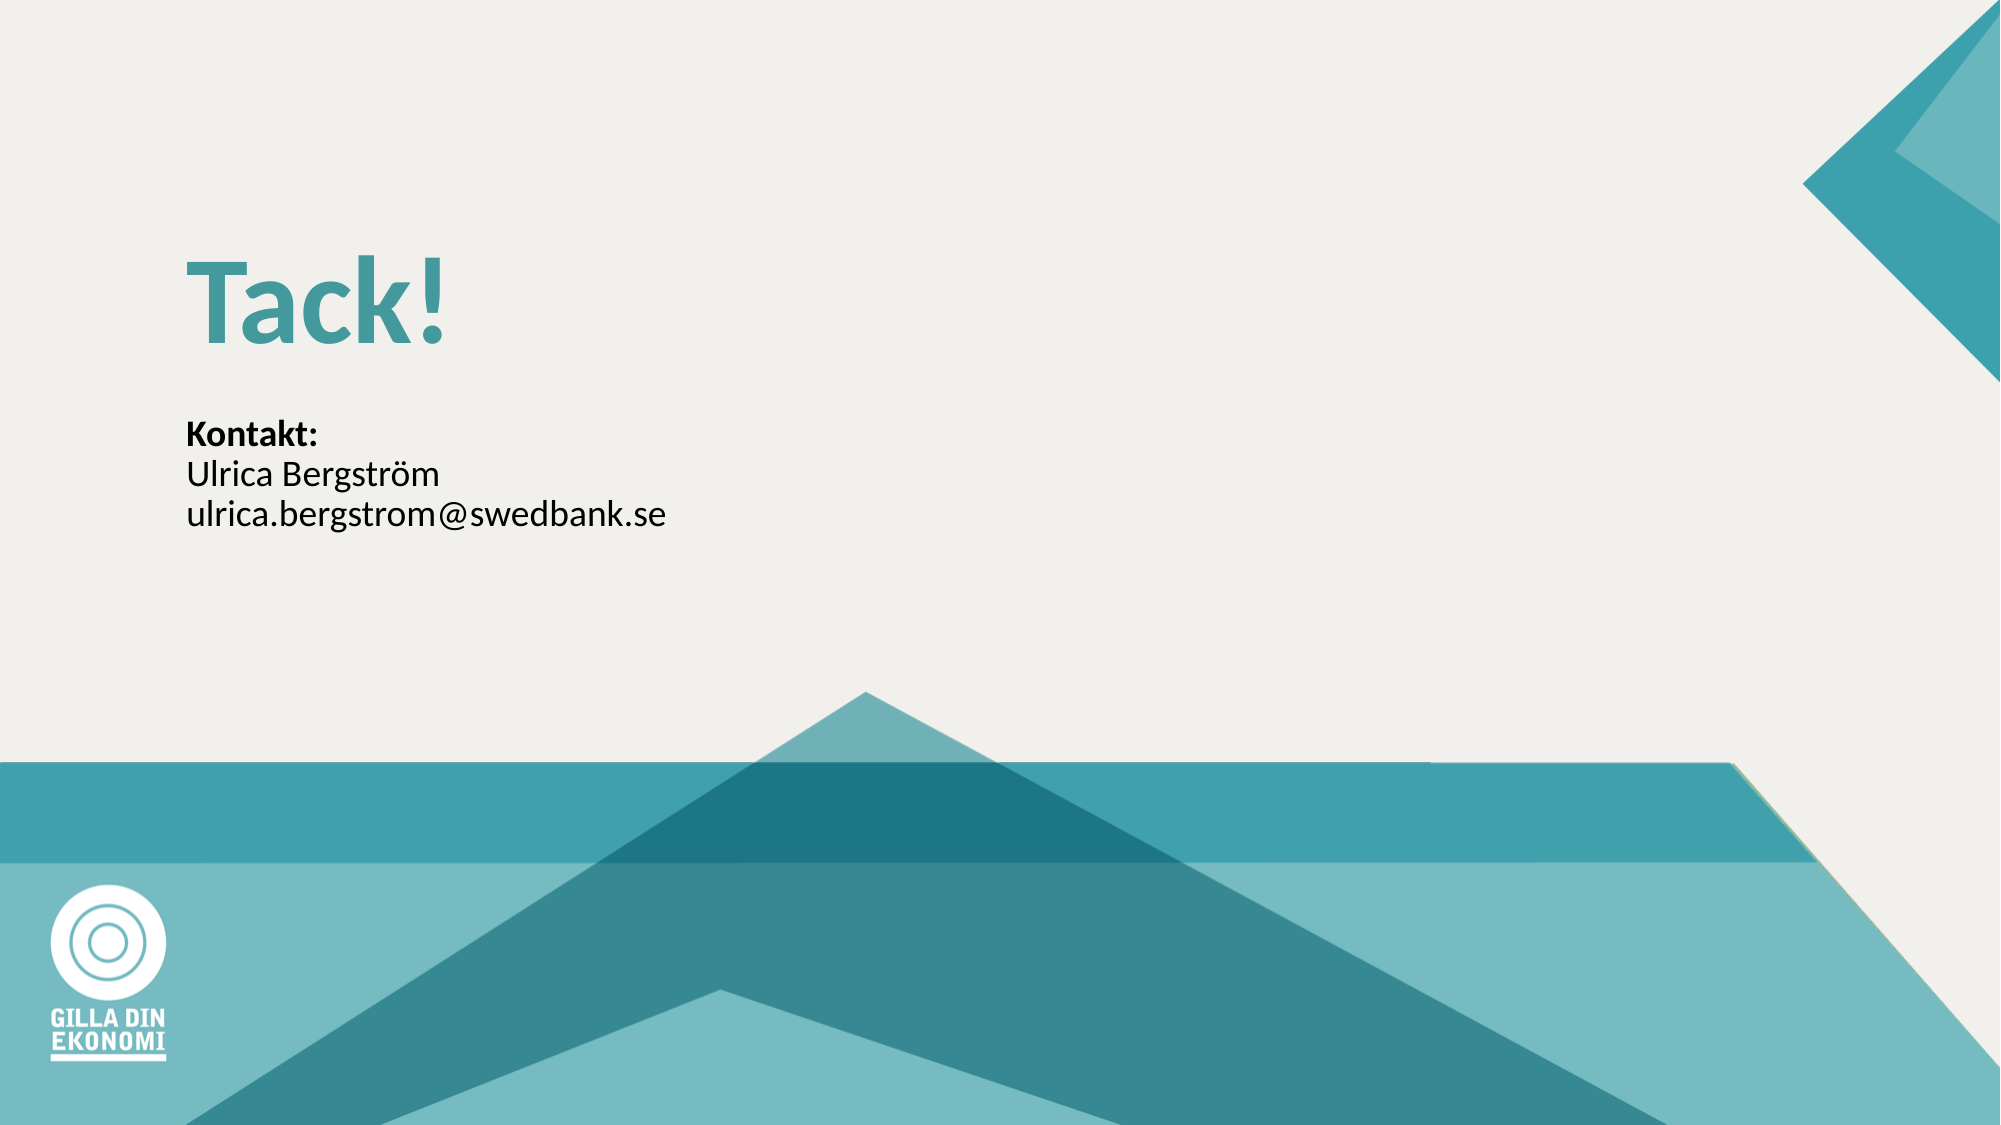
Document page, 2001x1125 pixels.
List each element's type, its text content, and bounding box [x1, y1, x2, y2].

subtitle Kontakt: Ulrica Bergström ulrica.bergstrom@swedbank.se [171, 406, 1672, 678]
picture [1617, 0, 2000, 382]
title Tack! [171, 227, 1672, 406]
picture [0, 661, 2000, 1125]
